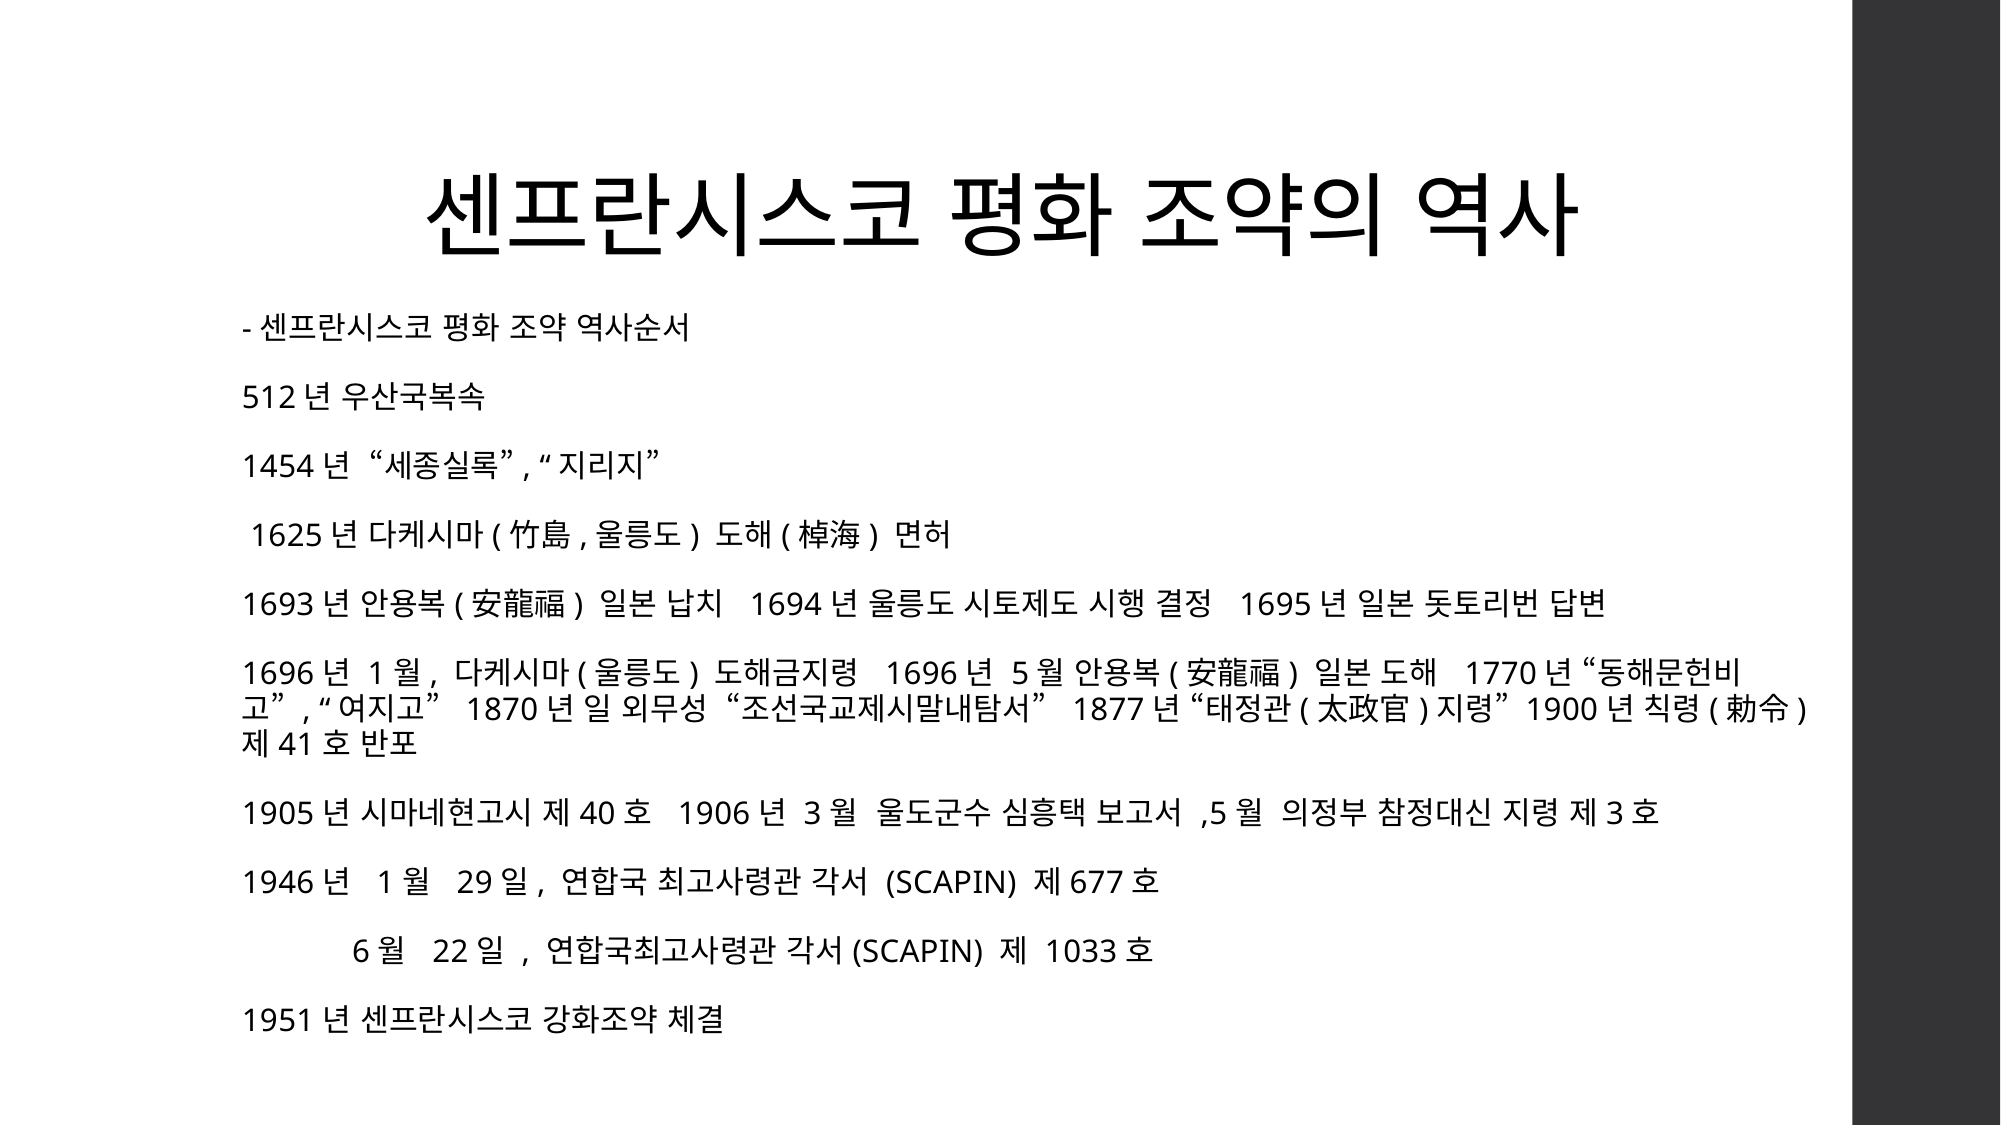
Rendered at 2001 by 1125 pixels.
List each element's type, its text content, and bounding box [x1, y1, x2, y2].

list -센프란시스코 평화 조약 역사순서 512년 우산국복속 1454년 “세종실록”, “지리지” 1625년 다케시마(竹島,울릉도) 도해(棹海) 면허 1693년 안용복(安龍福) 일본 납치 1694년 울릉도 시토제도 시행 결정 1695년 일본 돗토리번 답변 1696년 1월, 다케시마(울릉도) 도해금지령 1696년 5월 안용복(安龍福) 일본 도해 1770년 “동해문헌비고” , “여지고” 1870년 일 외무성 “조선국교제시말내탐서” 1877년 “태정관(太政官)지령” 1900년 칙령(勅令) 제41호 반포 1905년 시마네현고시 제40호 1906년 3월 울도군수 심흥택 보고서 ,5월 의정부 참정대신 지령 제3호 1946년 1월 29일, 연합국 최고사령관 각서 (SCAPIN) 제677호 6월 22일 , 연합국최고사령관 각서(SCAPIN) 제 1033호 1951년 센프란시스코 강화조약 체결 [226, 304, 1825, 1018]
title 센프란시스코 평화 조약의 역사 [206, 60, 1797, 278]
